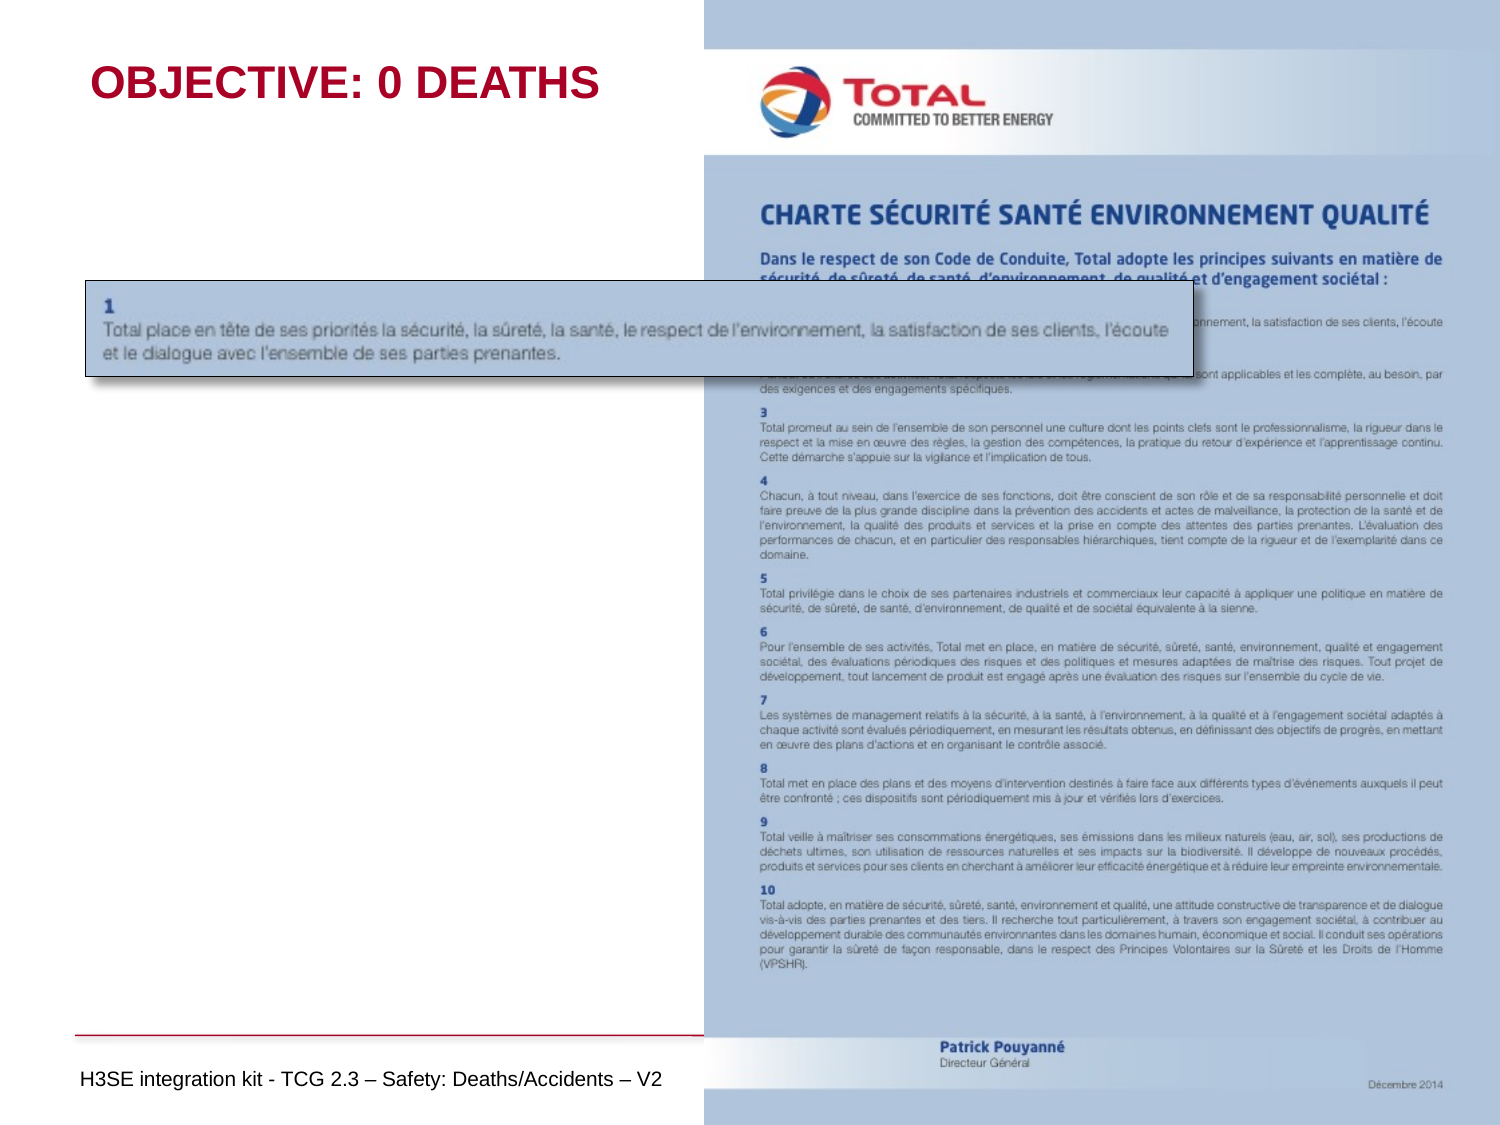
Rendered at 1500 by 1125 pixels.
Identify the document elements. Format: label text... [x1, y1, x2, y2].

footer H3SE integration kit - TCG 2.3 – Safety: Deaths/Accidents – V2 [64, 1058, 699, 1119]
title Objective: 0 deaths [75, 45, 699, 150]
picture [85, 0, 1500, 1125]
